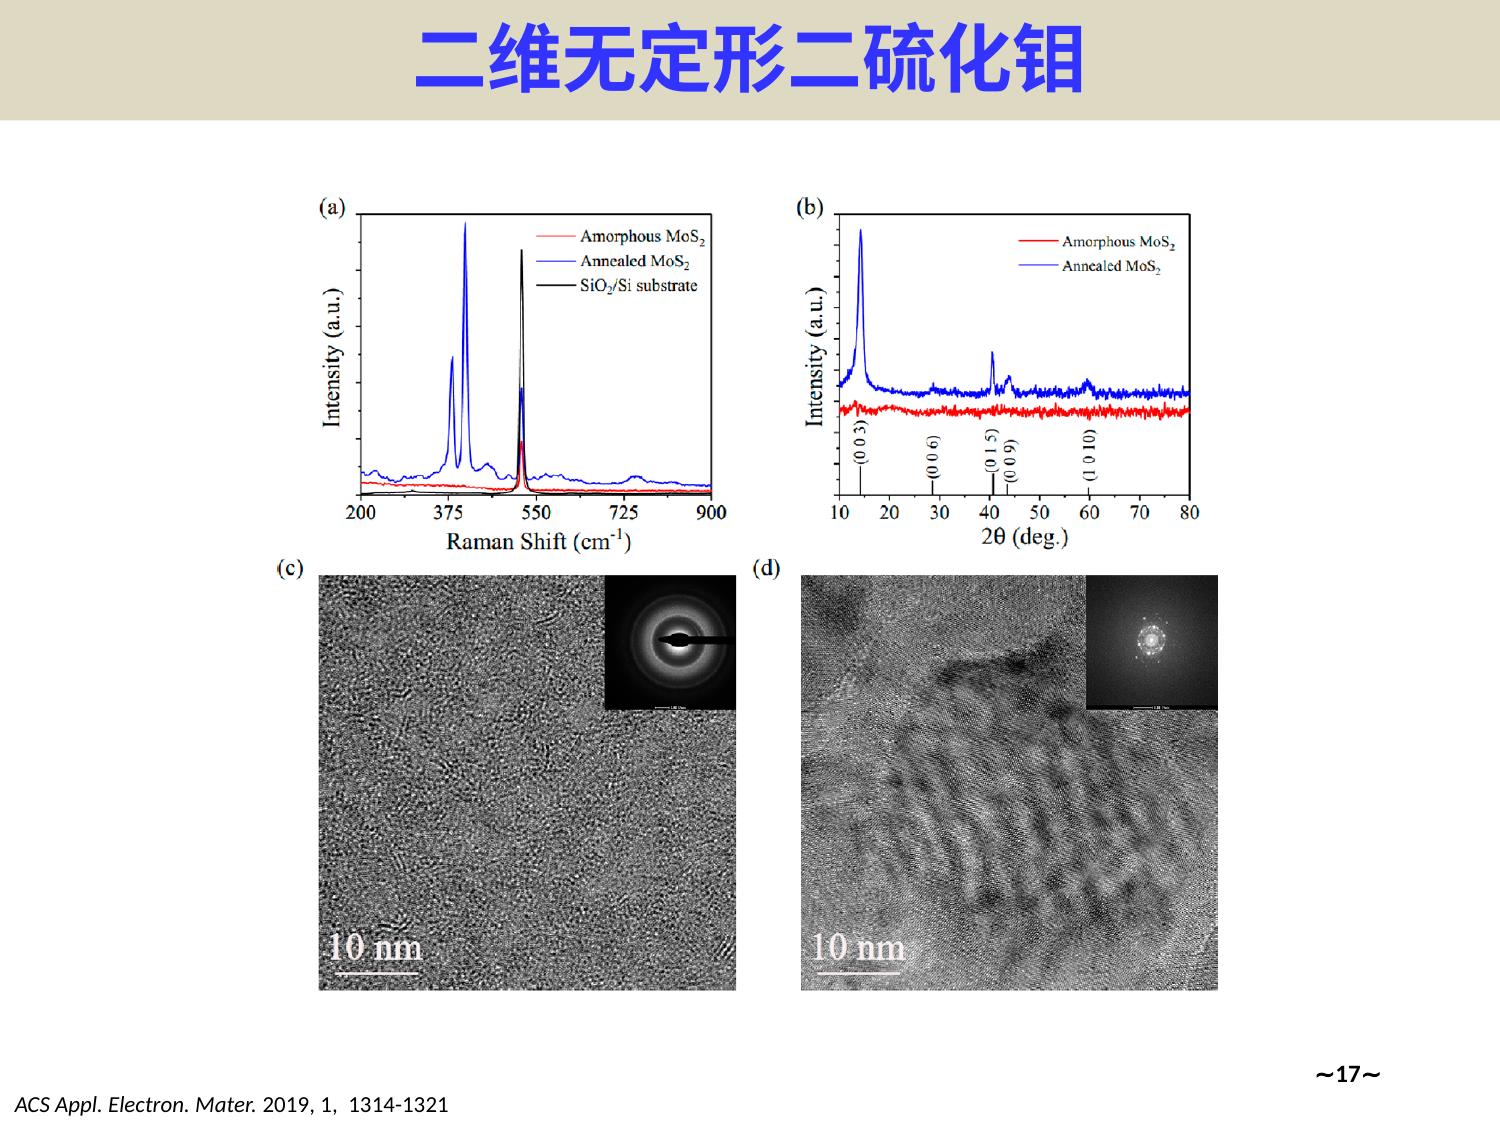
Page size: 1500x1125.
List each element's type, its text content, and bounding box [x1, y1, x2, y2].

slide_number ~17~ [1059, 1042, 1397, 1103]
text_box ACS Appl. Electron. Mater. 2019, 1, 1314-1321 [0, 1082, 498, 1125]
picture [260, 178, 1268, 1007]
text_box 二维无定形二硫化钼 [0, 3, 1500, 109]
